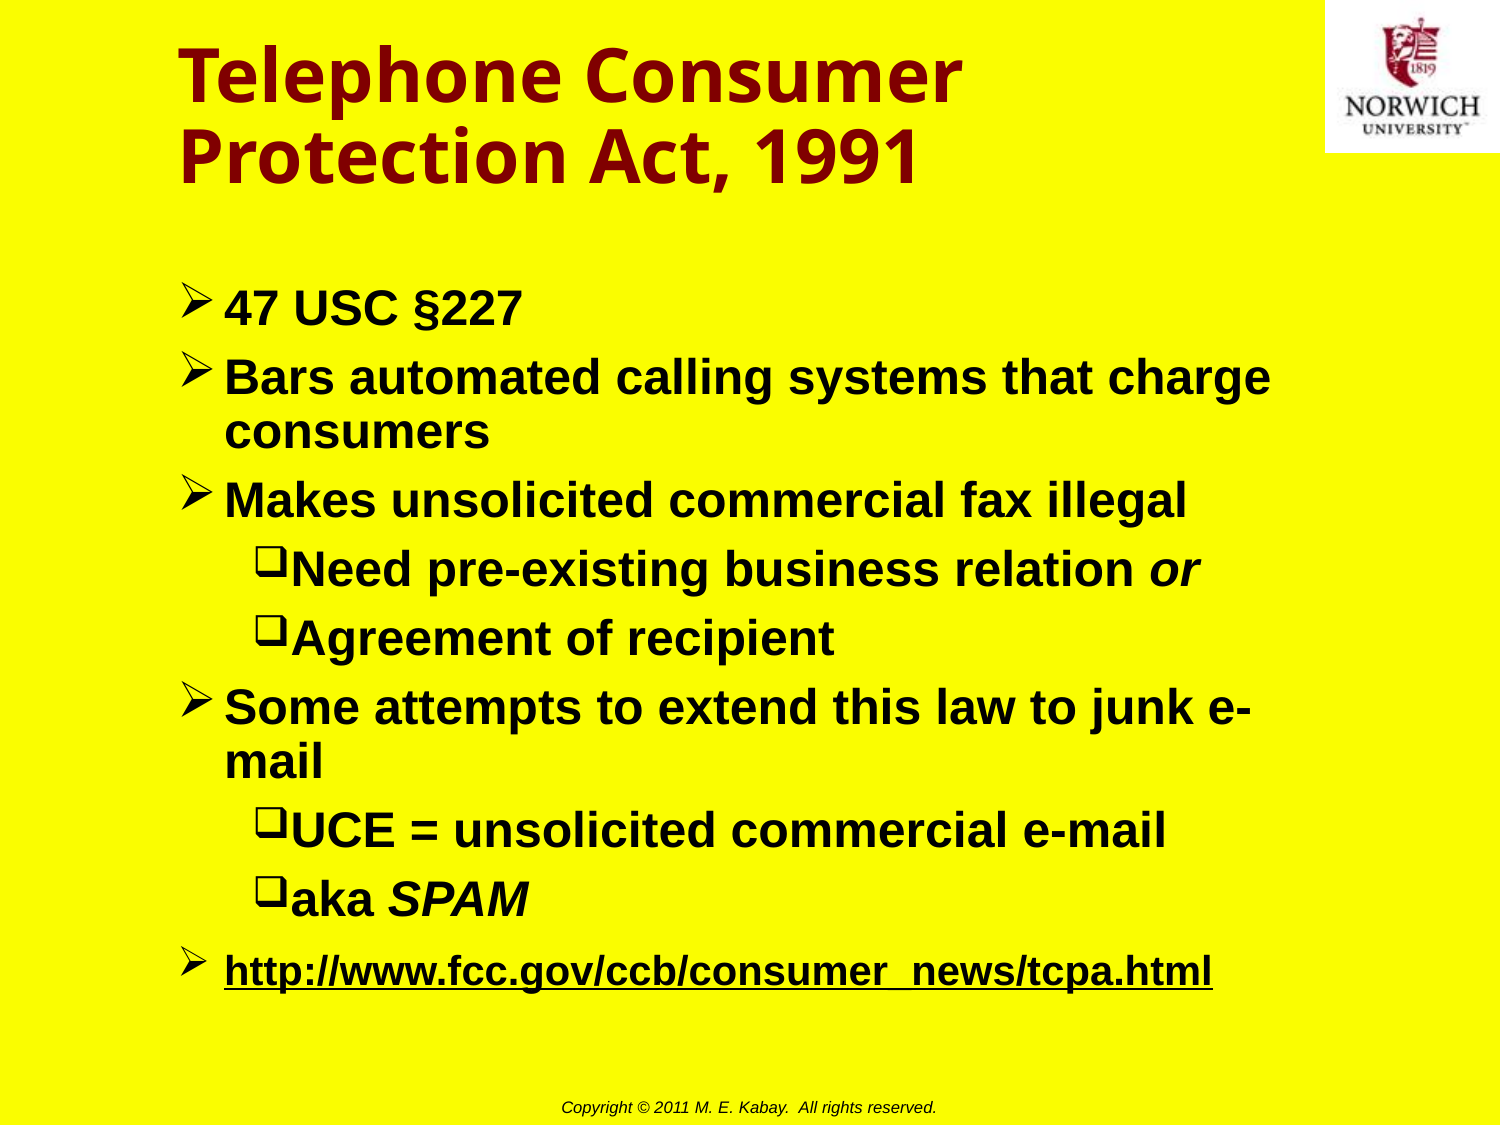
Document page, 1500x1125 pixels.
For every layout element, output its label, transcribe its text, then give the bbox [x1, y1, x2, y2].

picture [1325, 0, 1500, 153]
list 47 USC §227 Bars automated calling systems that charge consumers Makes unsolicited commercial fax illegal Need pre-existing business relation or Agreement of recipient Some attempts to extend this law to junk e-mail UCE = unsolicited commercial e-mail aka SPAM http://www.fcc.gov/ccb/consumer_news/tcpa.html [161, 274, 1339, 1039]
title Telephone Consumer Protection Act, 1991 [161, 24, 1339, 213]
